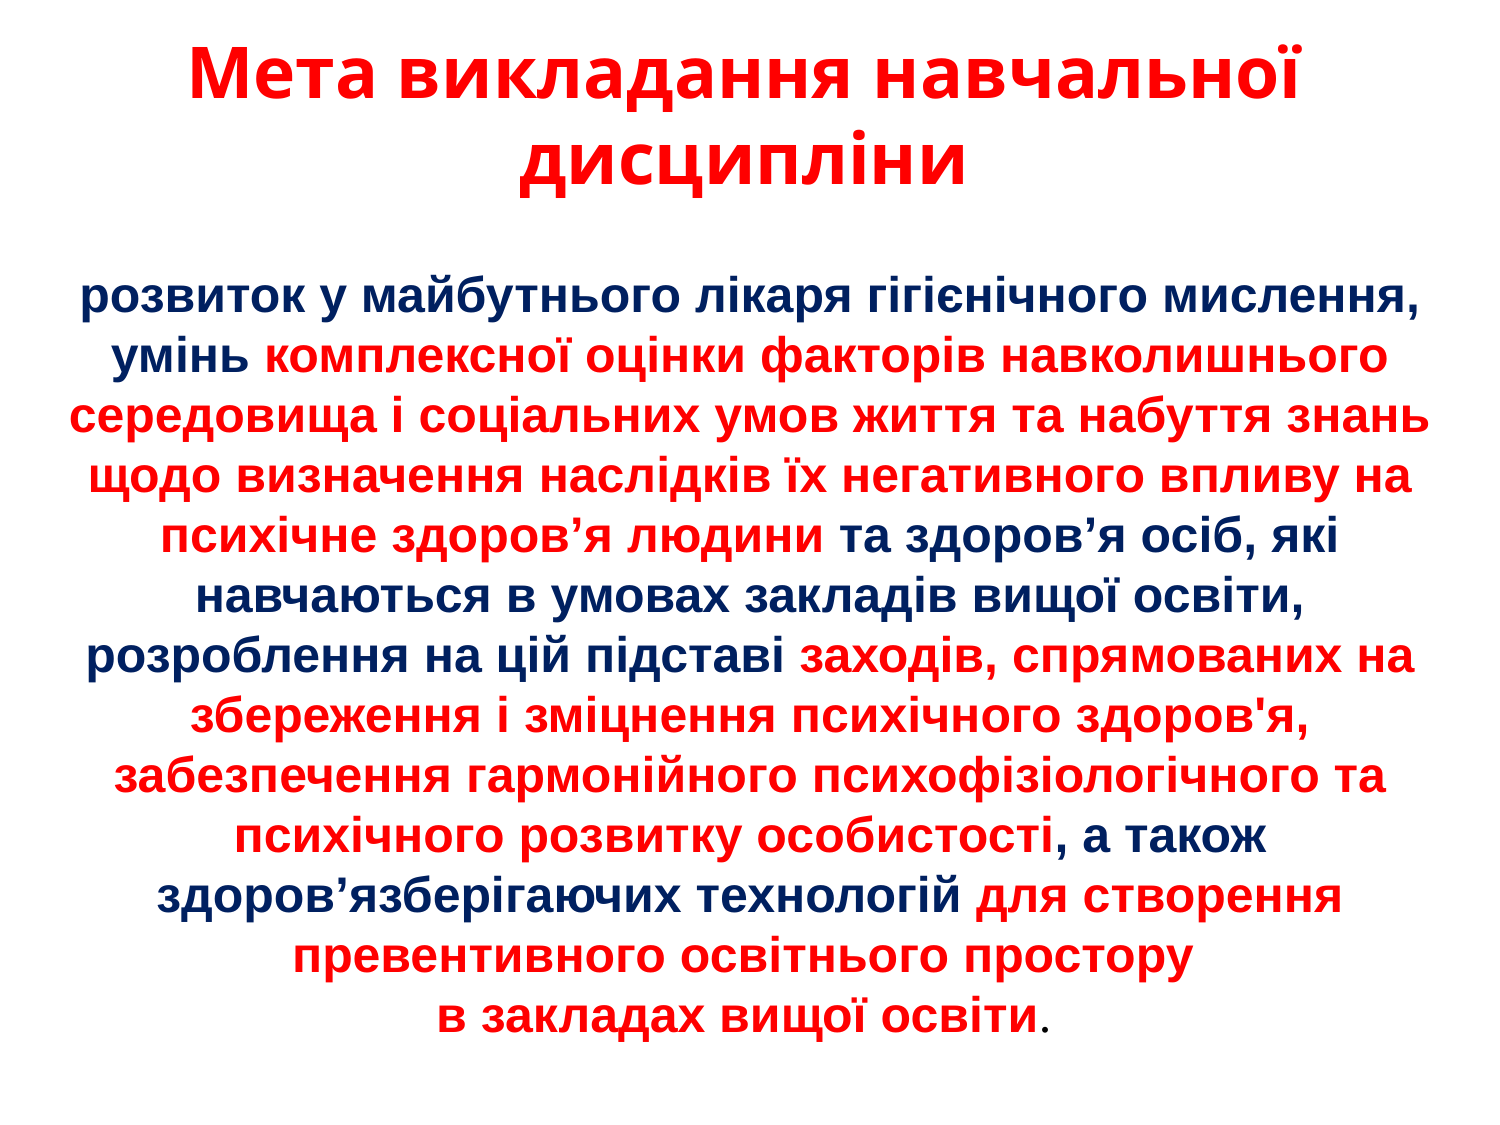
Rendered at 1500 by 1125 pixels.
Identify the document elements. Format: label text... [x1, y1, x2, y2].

text_box розвиток у майбутнього лікаря гігієнічного мислення, умінь комплексної оцінки факторів навколишнього середовища і соціальних умов життя та набуття знань щодо визначення наслідків їх негативного впливу на психічне здоров’я людини та здоров’я осіб, які навчаються в умовах закладів вищої освіти, розроблення на цій підставі заходів, спрямованих на збереження і зміцнення психічного здоров'я, забезпечення гармонійного психофізіологічного та психічного розвитку особистості, а також здоров’язберігаючих технологій для створення превентивного освітнього простору в закладах вищої освіти. [41, 255, 1459, 1051]
title Мета викладання навчальної дисципліни [69, 19, 1420, 207]
